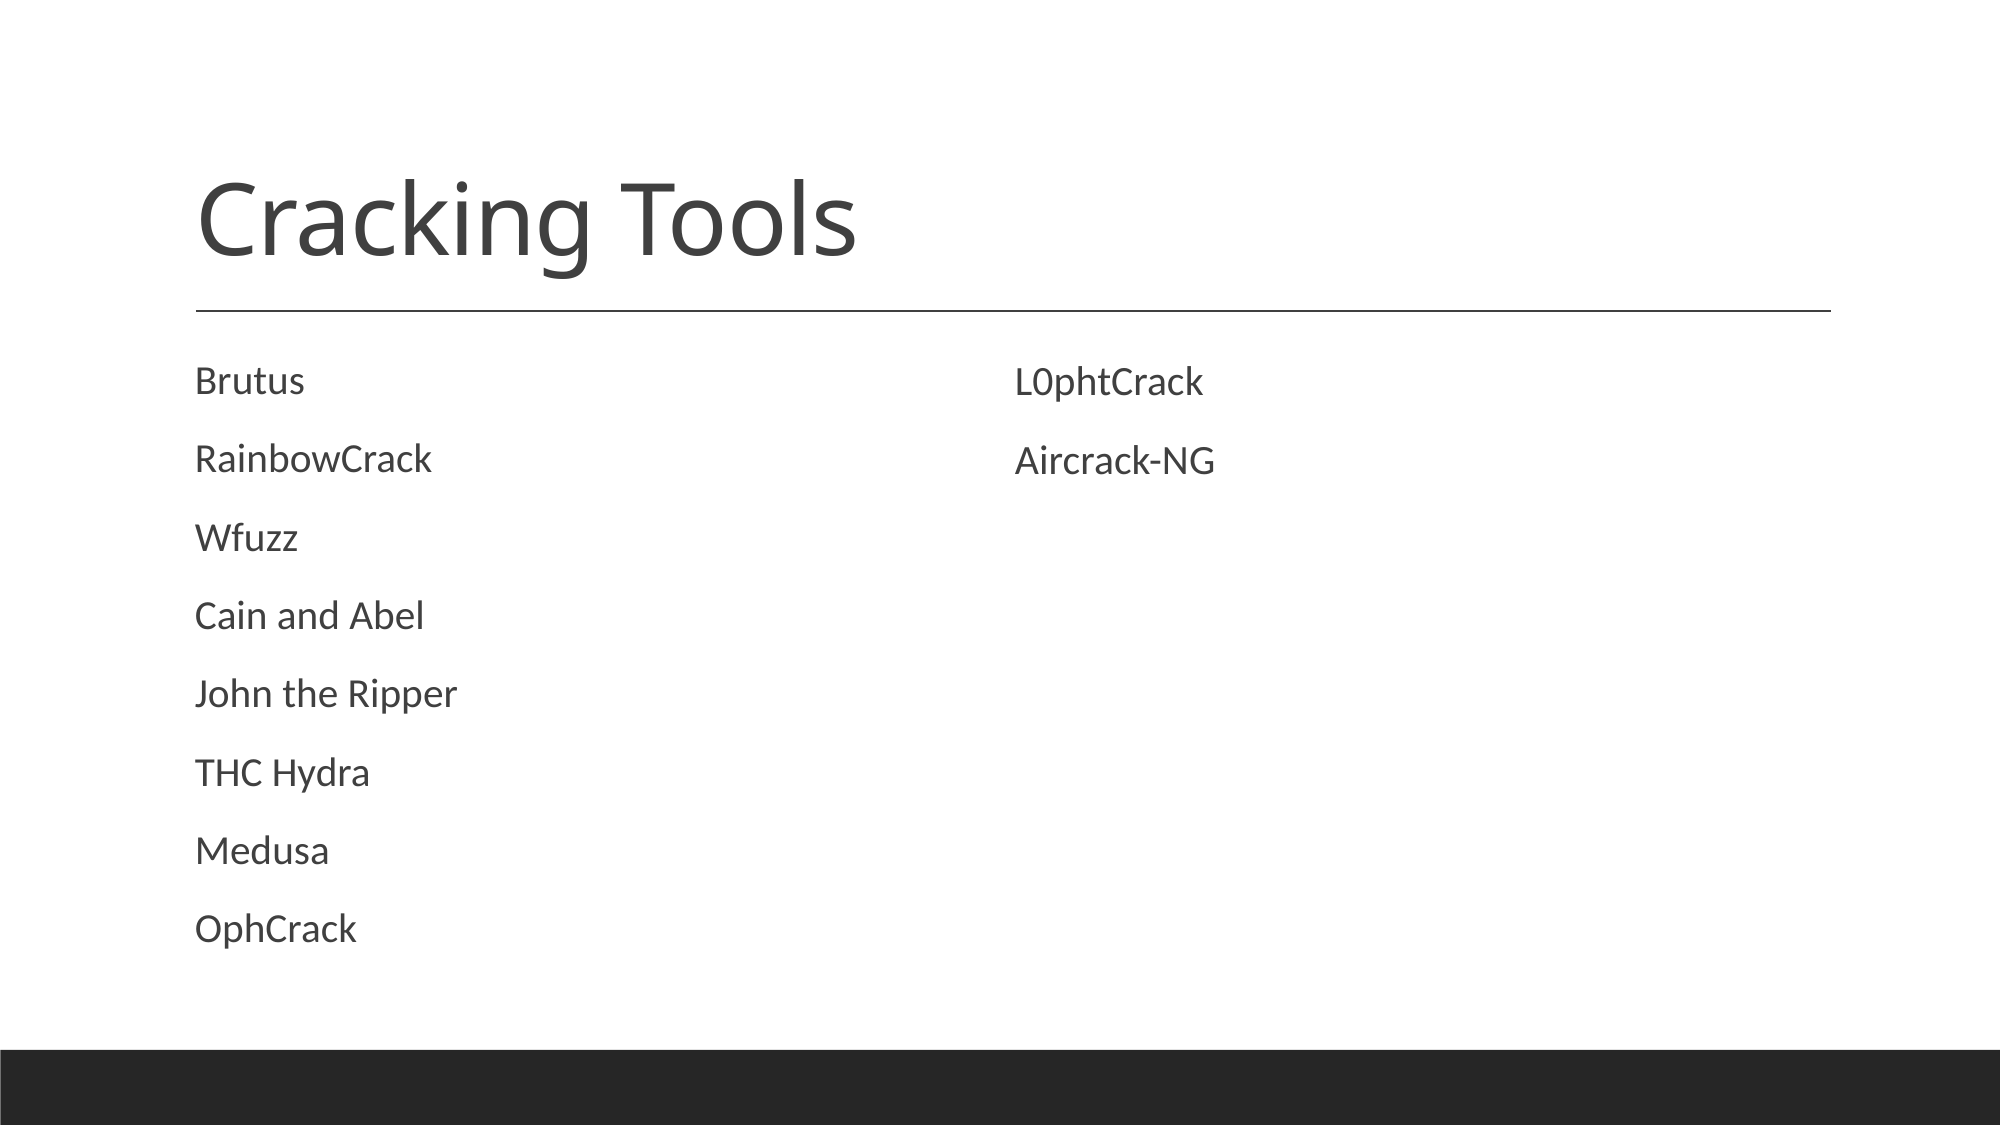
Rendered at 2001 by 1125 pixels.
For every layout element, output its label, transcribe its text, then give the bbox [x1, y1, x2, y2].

list Brutus RainbowCrack Wfuzz Cain and Abel John the Ripper THC Hydra Medusa OphCrack [180, 345, 881, 963]
text_box L0phtCrack Aircrack-NG [999, 345, 1701, 963]
title Cracking Tools [180, 47, 1830, 285]
